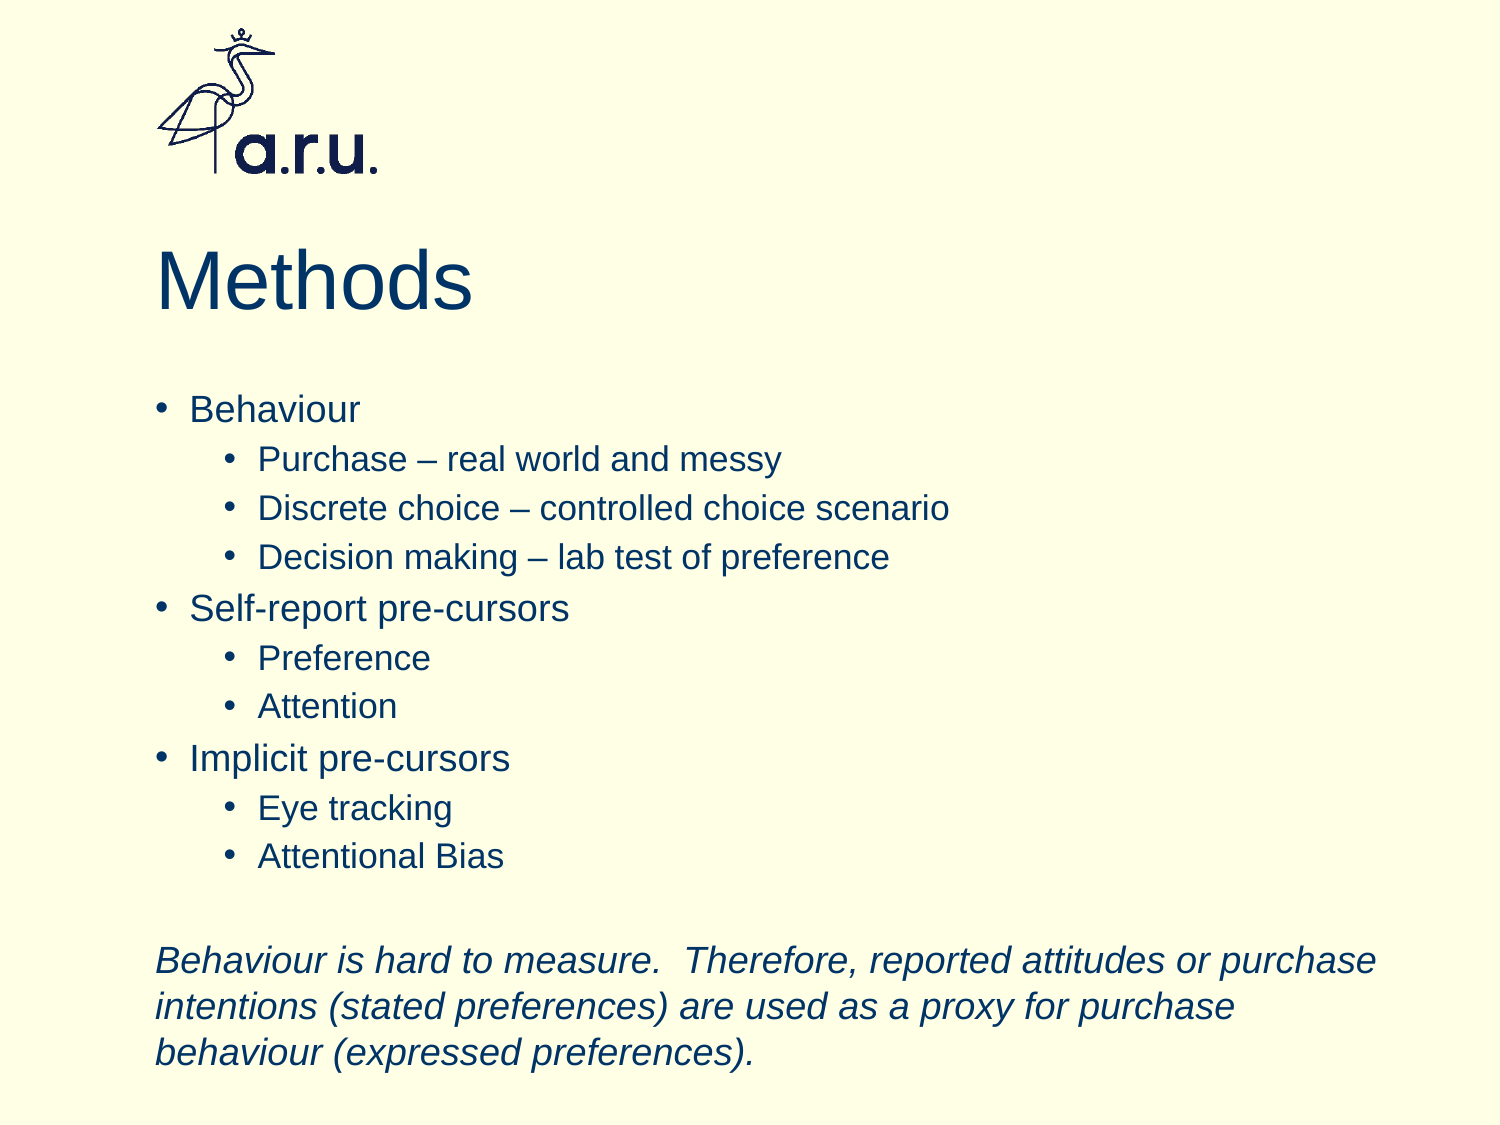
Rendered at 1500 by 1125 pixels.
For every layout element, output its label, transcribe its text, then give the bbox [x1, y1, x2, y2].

list Behaviour Purchase – real world and messy Discrete choice – controlled choice scenario Decision making – lab test of preference Self-report pre-cursors Preference Attention Implicit pre-cursors Eye tracking Attentional Bias Behaviour is hard to measure. Therefore, reported attitudes or purchase intentions (stated preferences) are used as a proxy for purchase behaviour (expressed preferences). [140, 377, 1397, 1083]
title Methods [140, 203, 1397, 362]
picture [156, 28, 377, 174]
